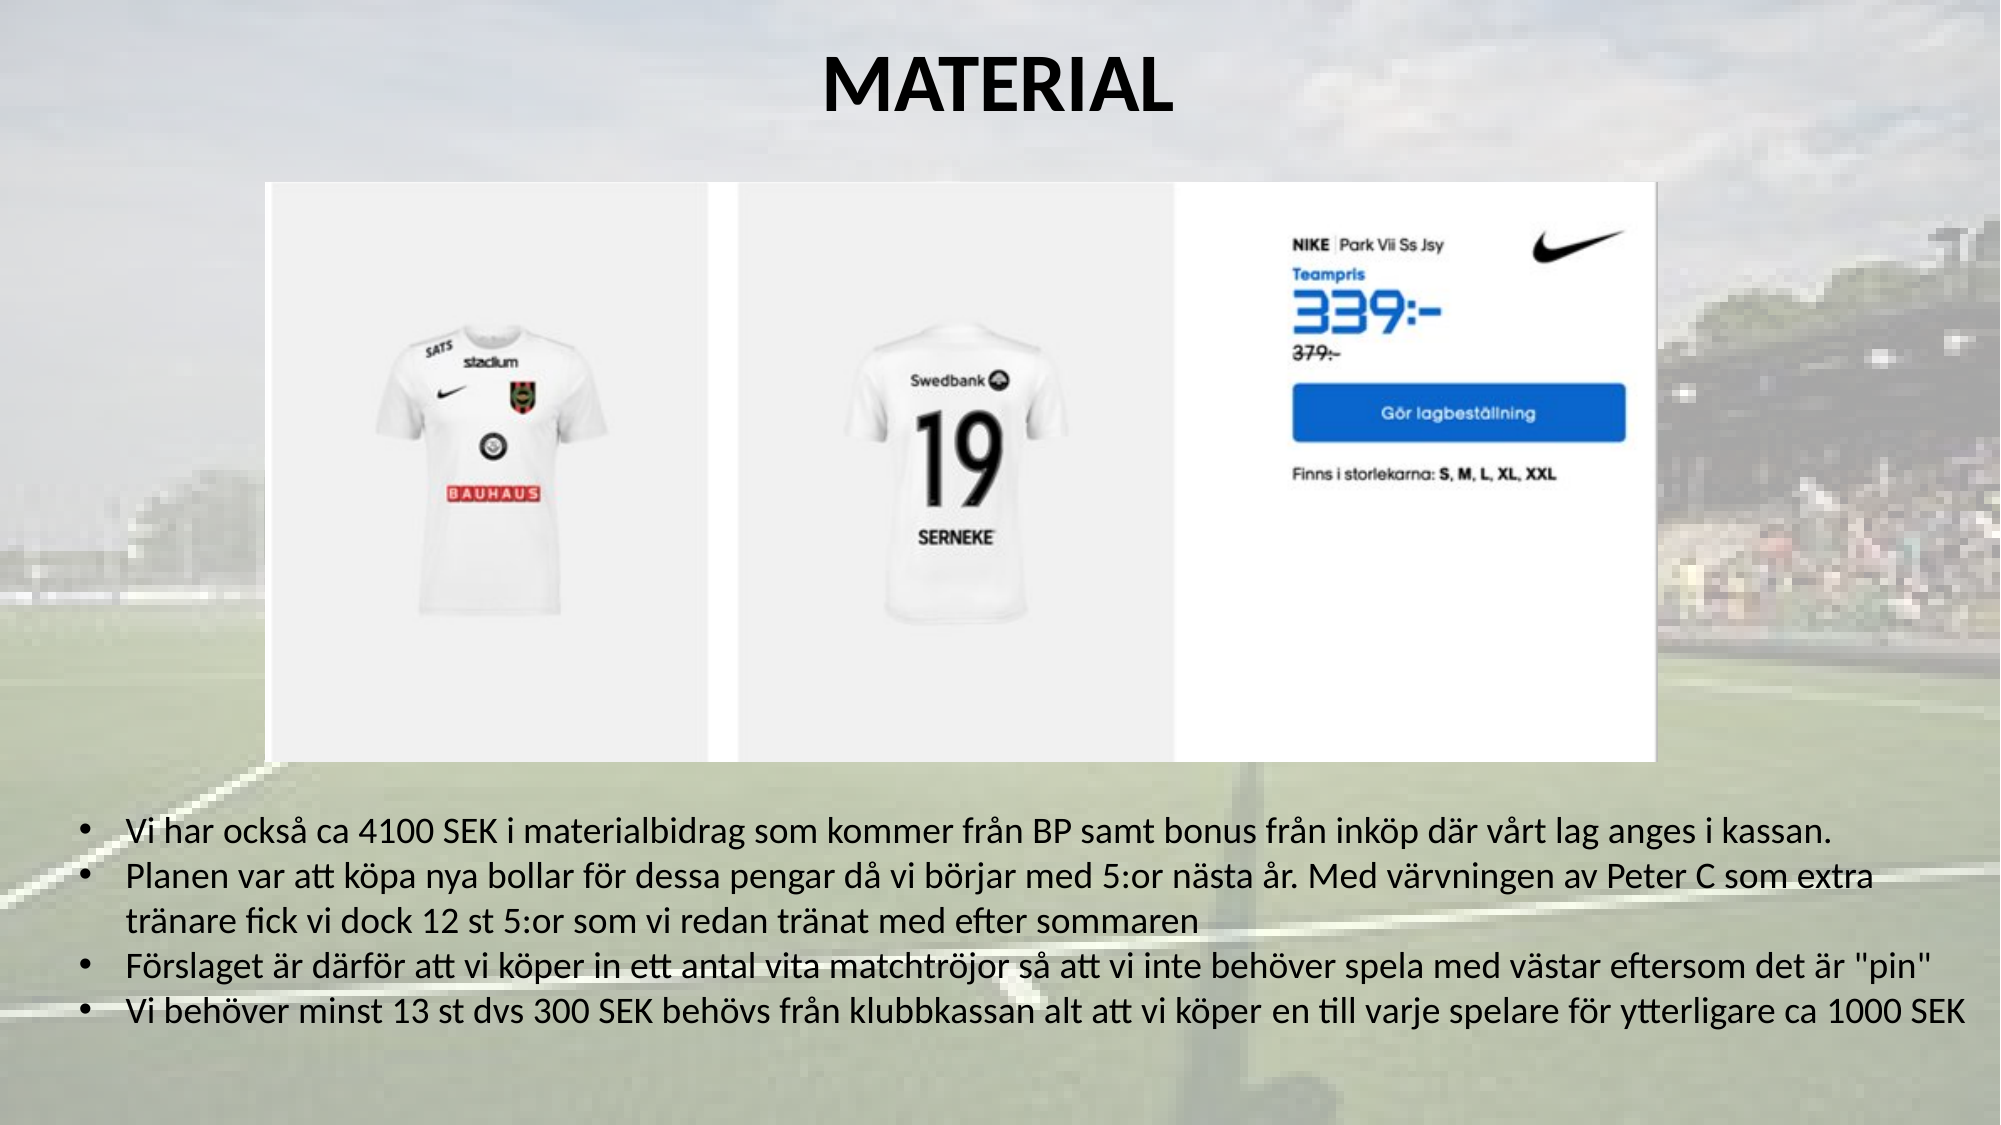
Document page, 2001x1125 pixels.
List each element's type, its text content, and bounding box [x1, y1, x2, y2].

picture [265, 182, 1658, 762]
text_box Vi har också ca 4100 SEK i materialbidrag som kommer från BP samt bonus från inköp där vårt lag anges i kassan. Planen var att köpa nya bollar för dessa pengar då vi börjar med 5:or nästa år. Med värvningen av Peter C som extra tränare fick vi dock 12 st 5:or som vi redan tränat med efter sommaren Förslaget är därför att vi köper in ett antal vita matchtröjor så att vi inte behöver spela med västar eftersom det är "pin" Vi behöver minst 13 st dvs 300 SEK behövs från klubbkassan alt att vi köper en till varje spelare för ytterligare ca 1000 SEK [63, 798, 1984, 1039]
text_box MATERIAL [0, 20, 1999, 136]
